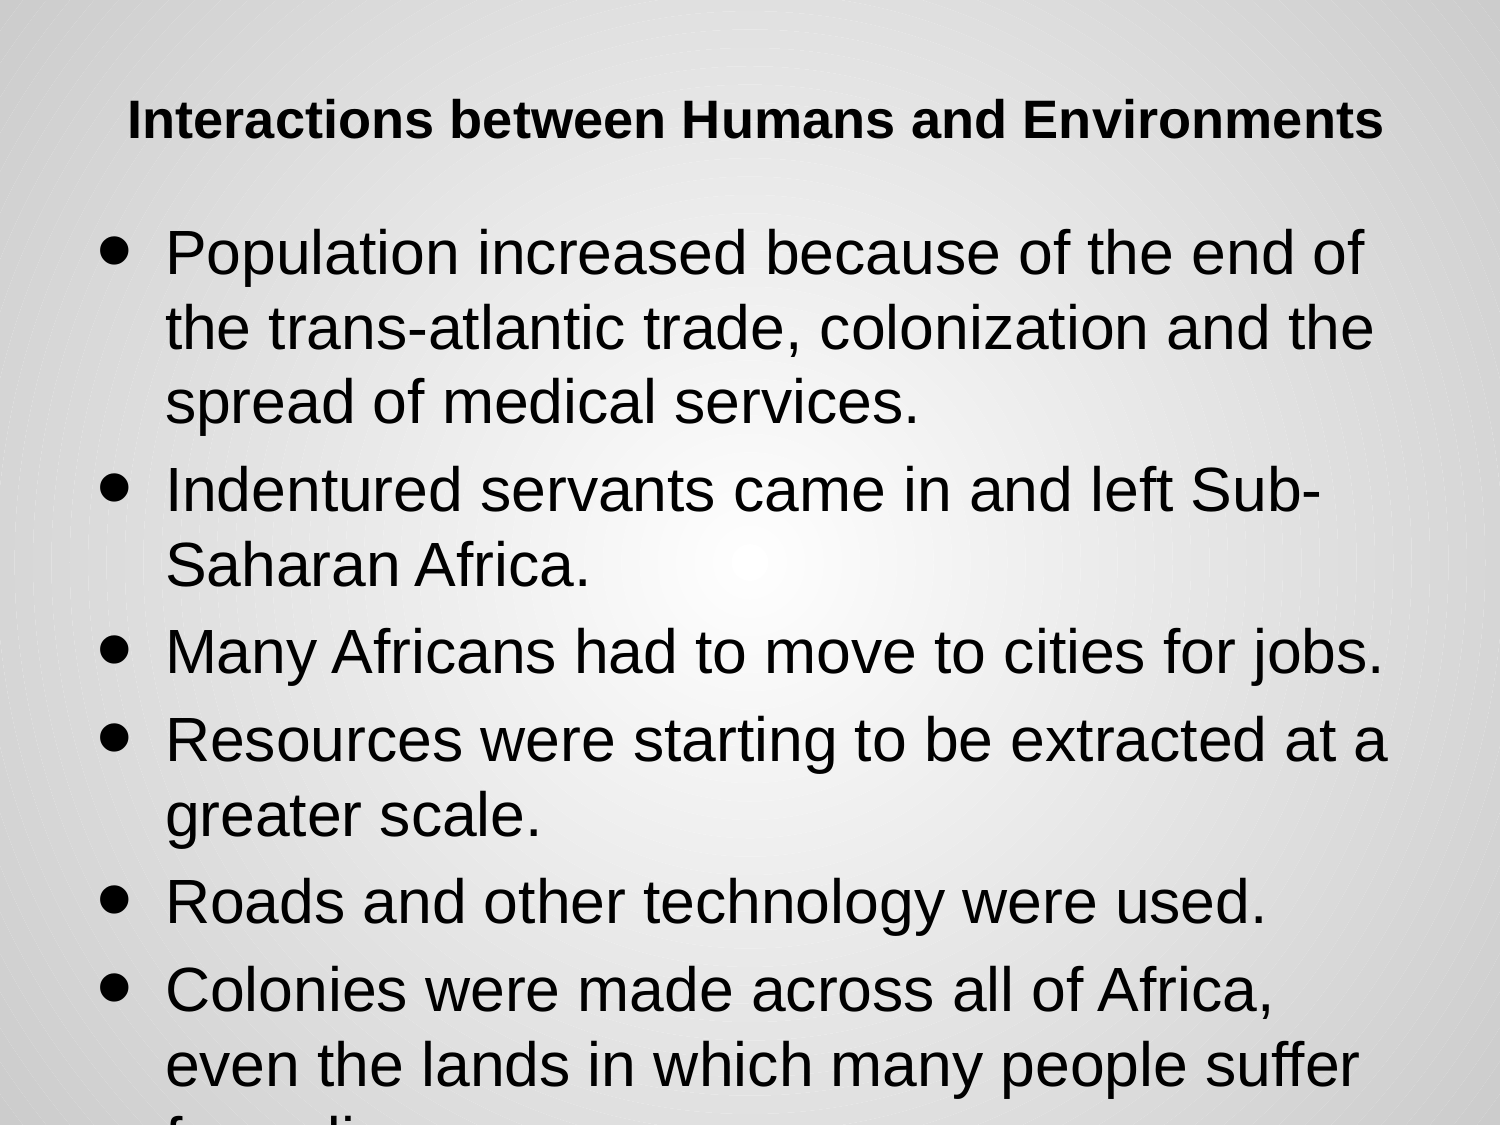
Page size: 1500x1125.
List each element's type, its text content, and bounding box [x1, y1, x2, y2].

list Population increased because of the end of the trans-atlantic trade, colonization and the spread of medical services. Indentured servants came in and left Sub-Saharan Africa. Many Africans had to move to cities for jobs. Resources were starting to be extracted at a greater scale. Roads and other technology were used. Colonies were made across all of Africa, even the lands in which many people suffer from diseases. [75, 196, 1425, 1125]
title Interactions between Humans and Environments [75, 0, 1425, 165]
